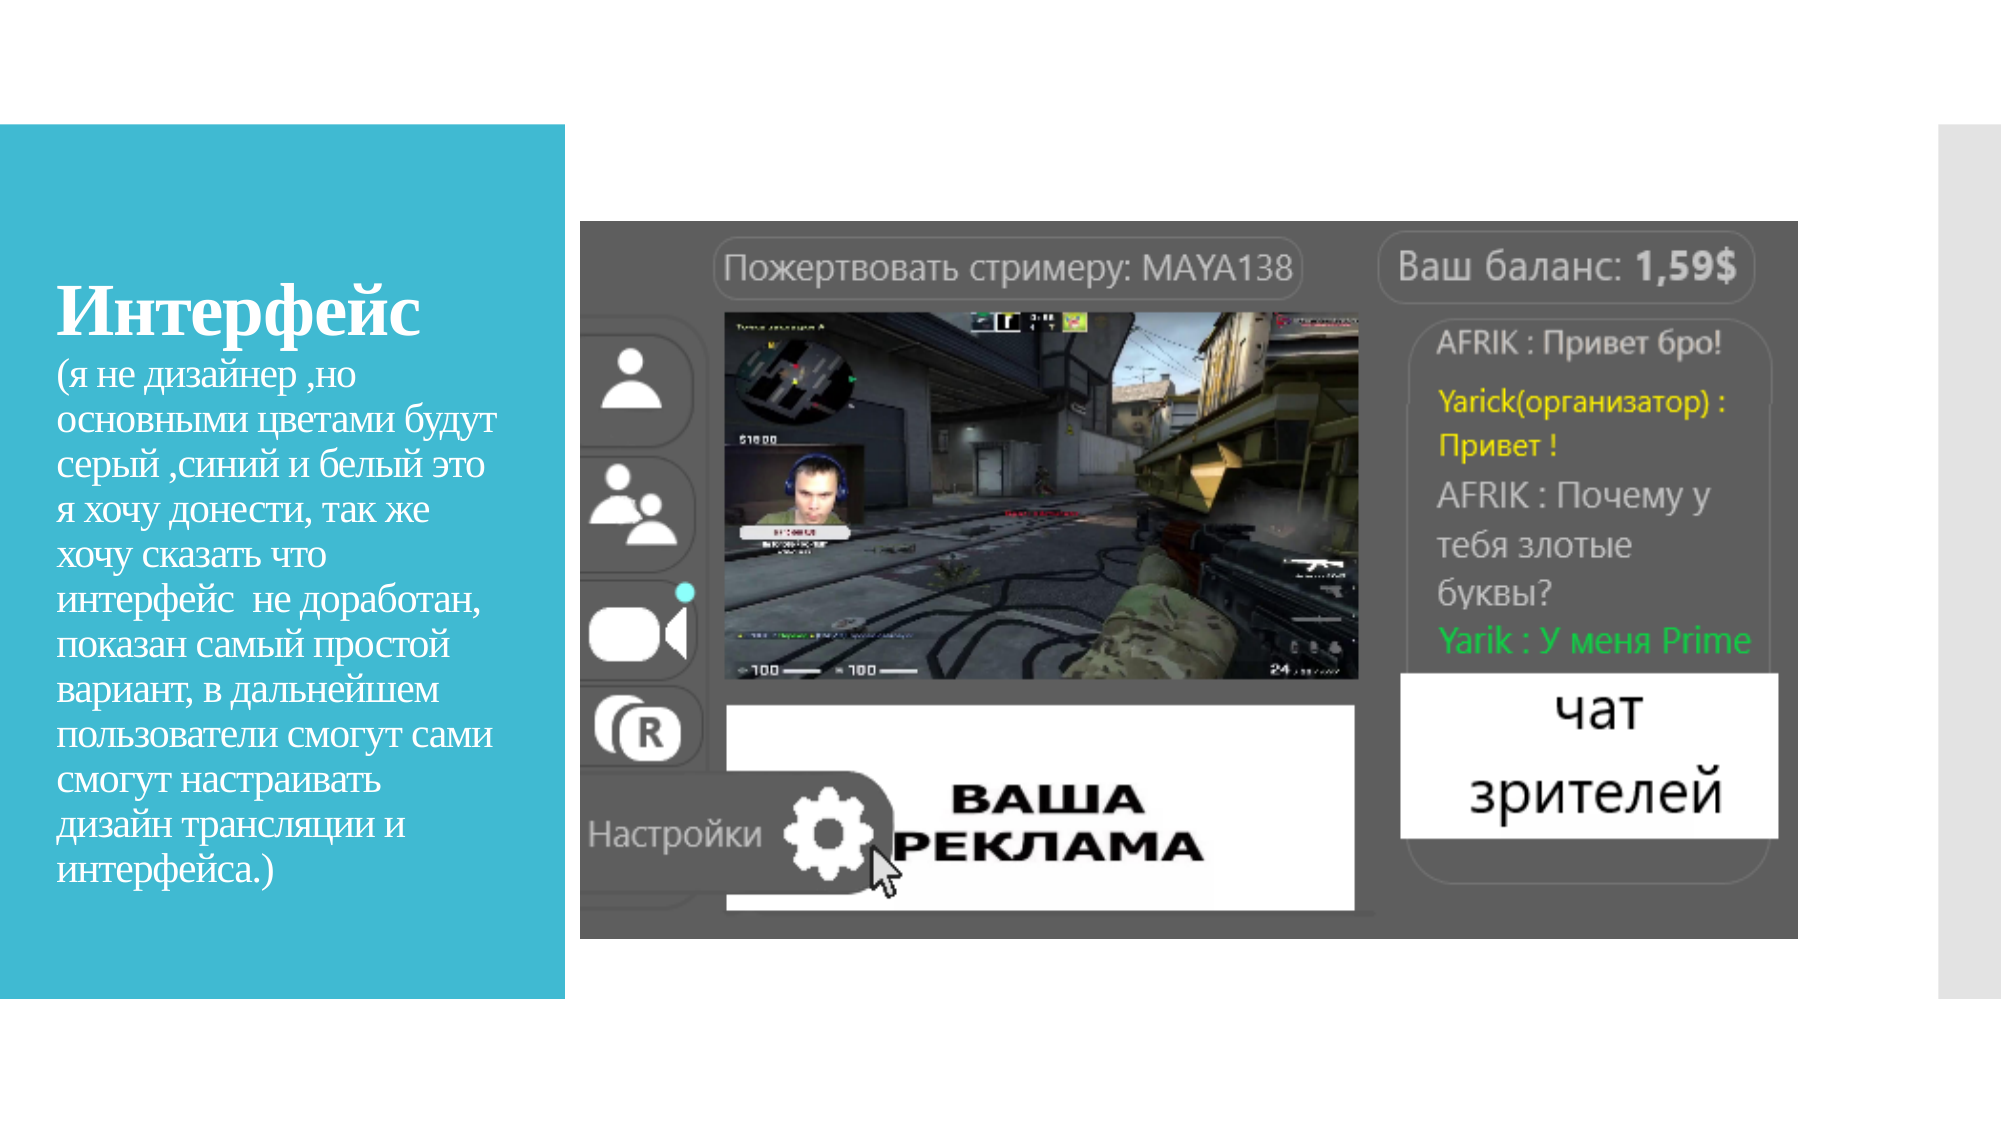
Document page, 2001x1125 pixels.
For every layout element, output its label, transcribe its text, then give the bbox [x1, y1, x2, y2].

title Интерфейс (я не дизайнер ,но основными цветами будут серый ,синий и белый это я хочу донести, так же хочу сказать что интерфейс не доработан, показан самый простой вариант, в дальнейшем пользователи смогут сами смогут настраивать дизайн трансляции и интерфейса.) [41, 184, 463, 978]
chart [463, 116, 1798, 1007]
